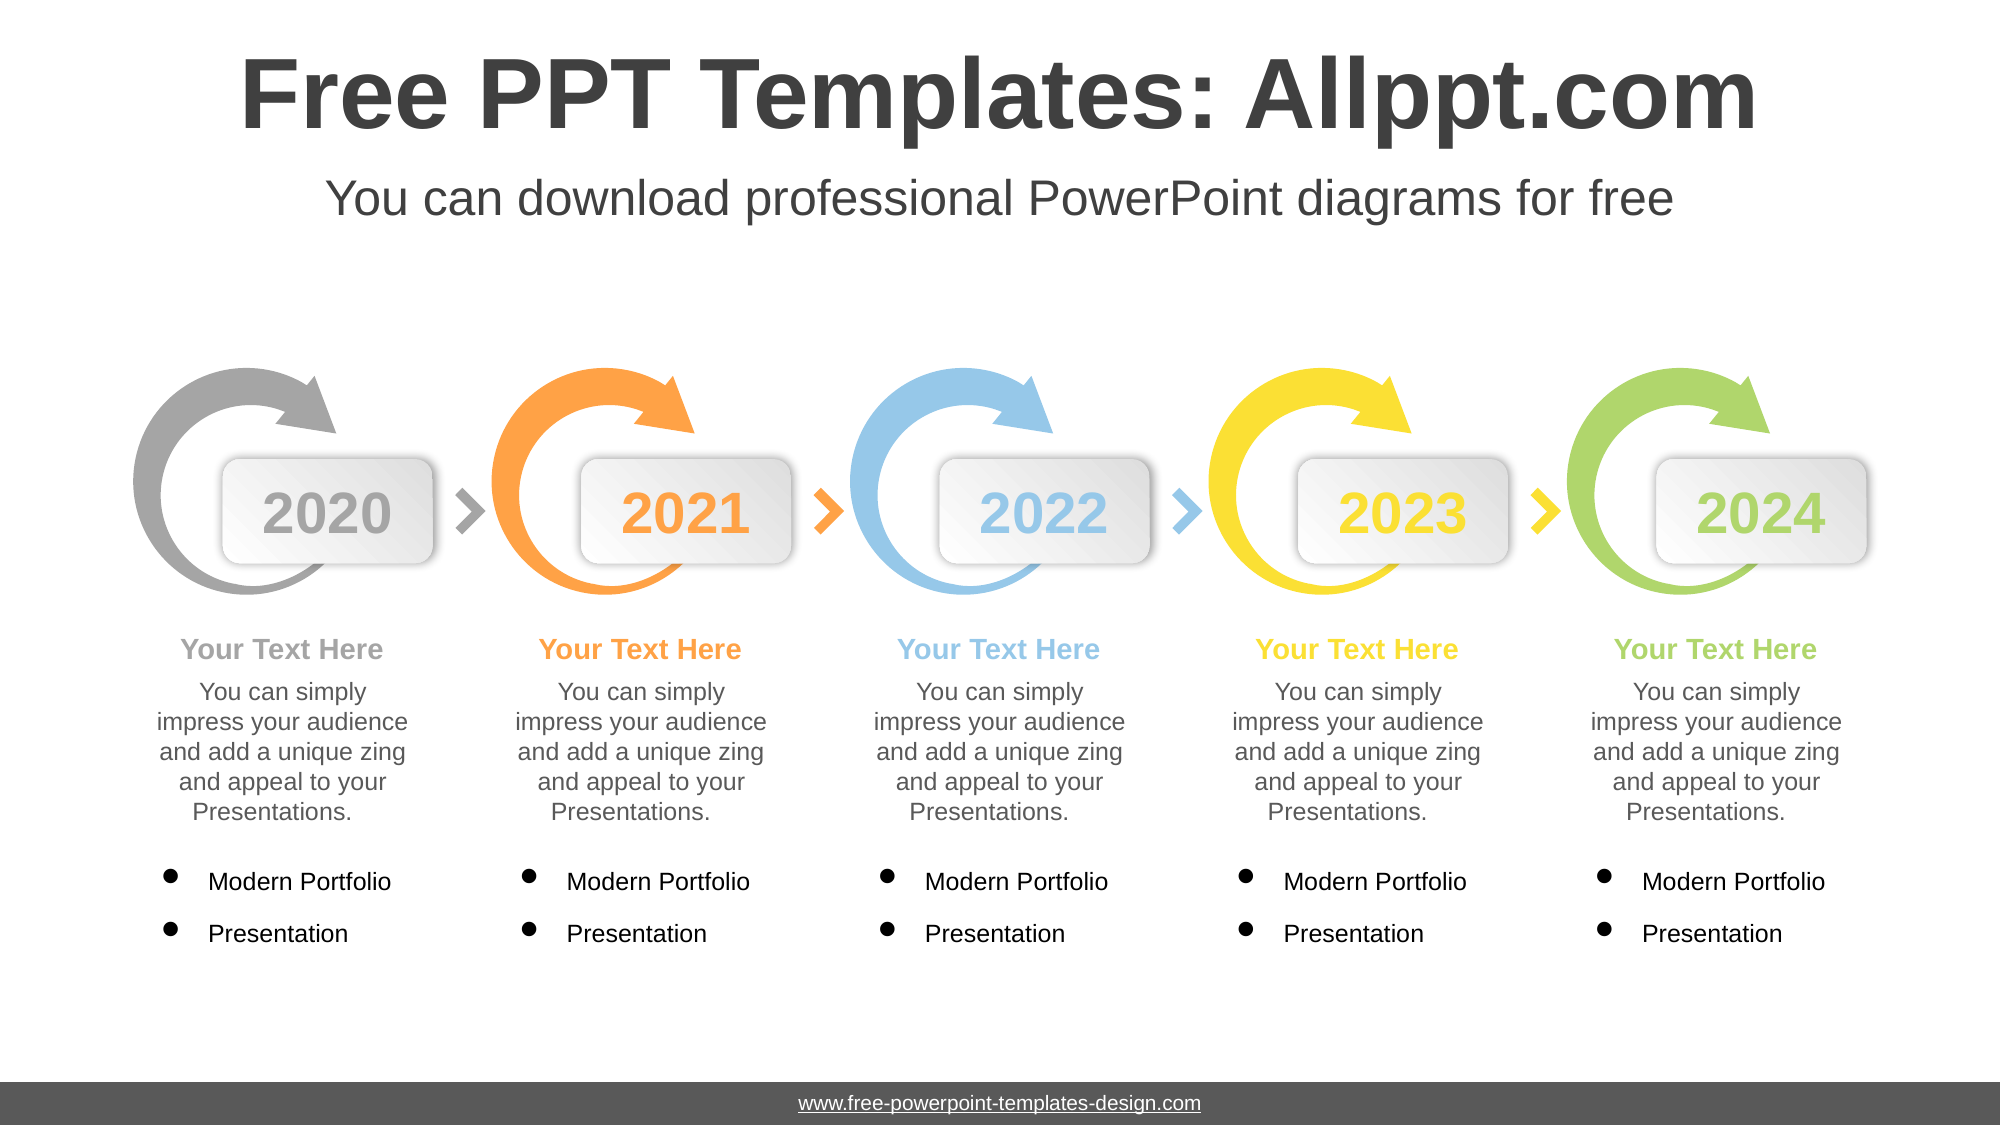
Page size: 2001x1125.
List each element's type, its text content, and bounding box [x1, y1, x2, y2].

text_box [505, 863, 778, 956]
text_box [1208, 364, 1508, 595]
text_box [146, 863, 420, 956]
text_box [496, 622, 787, 835]
text_box [1170, 486, 1205, 537]
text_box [1572, 622, 1862, 835]
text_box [1221, 863, 1495, 956]
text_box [1580, 863, 1854, 956]
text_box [855, 622, 1145, 835]
text_box www.free-powerpoint-templates-design.com [0, 1082, 2000, 1123]
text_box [1567, 364, 1867, 595]
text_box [1213, 622, 1504, 835]
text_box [138, 622, 428, 835]
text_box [133, 364, 433, 595]
text_box [453, 486, 488, 537]
title Free PPT Templates: Allppt.com [0, 32, 2000, 161]
text_box [1528, 486, 1563, 537]
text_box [492, 364, 792, 595]
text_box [863, 863, 1137, 956]
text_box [850, 364, 1150, 595]
text_box [812, 486, 846, 537]
list You can download professional PowerPoint diagrams for free [0, 164, 2000, 234]
